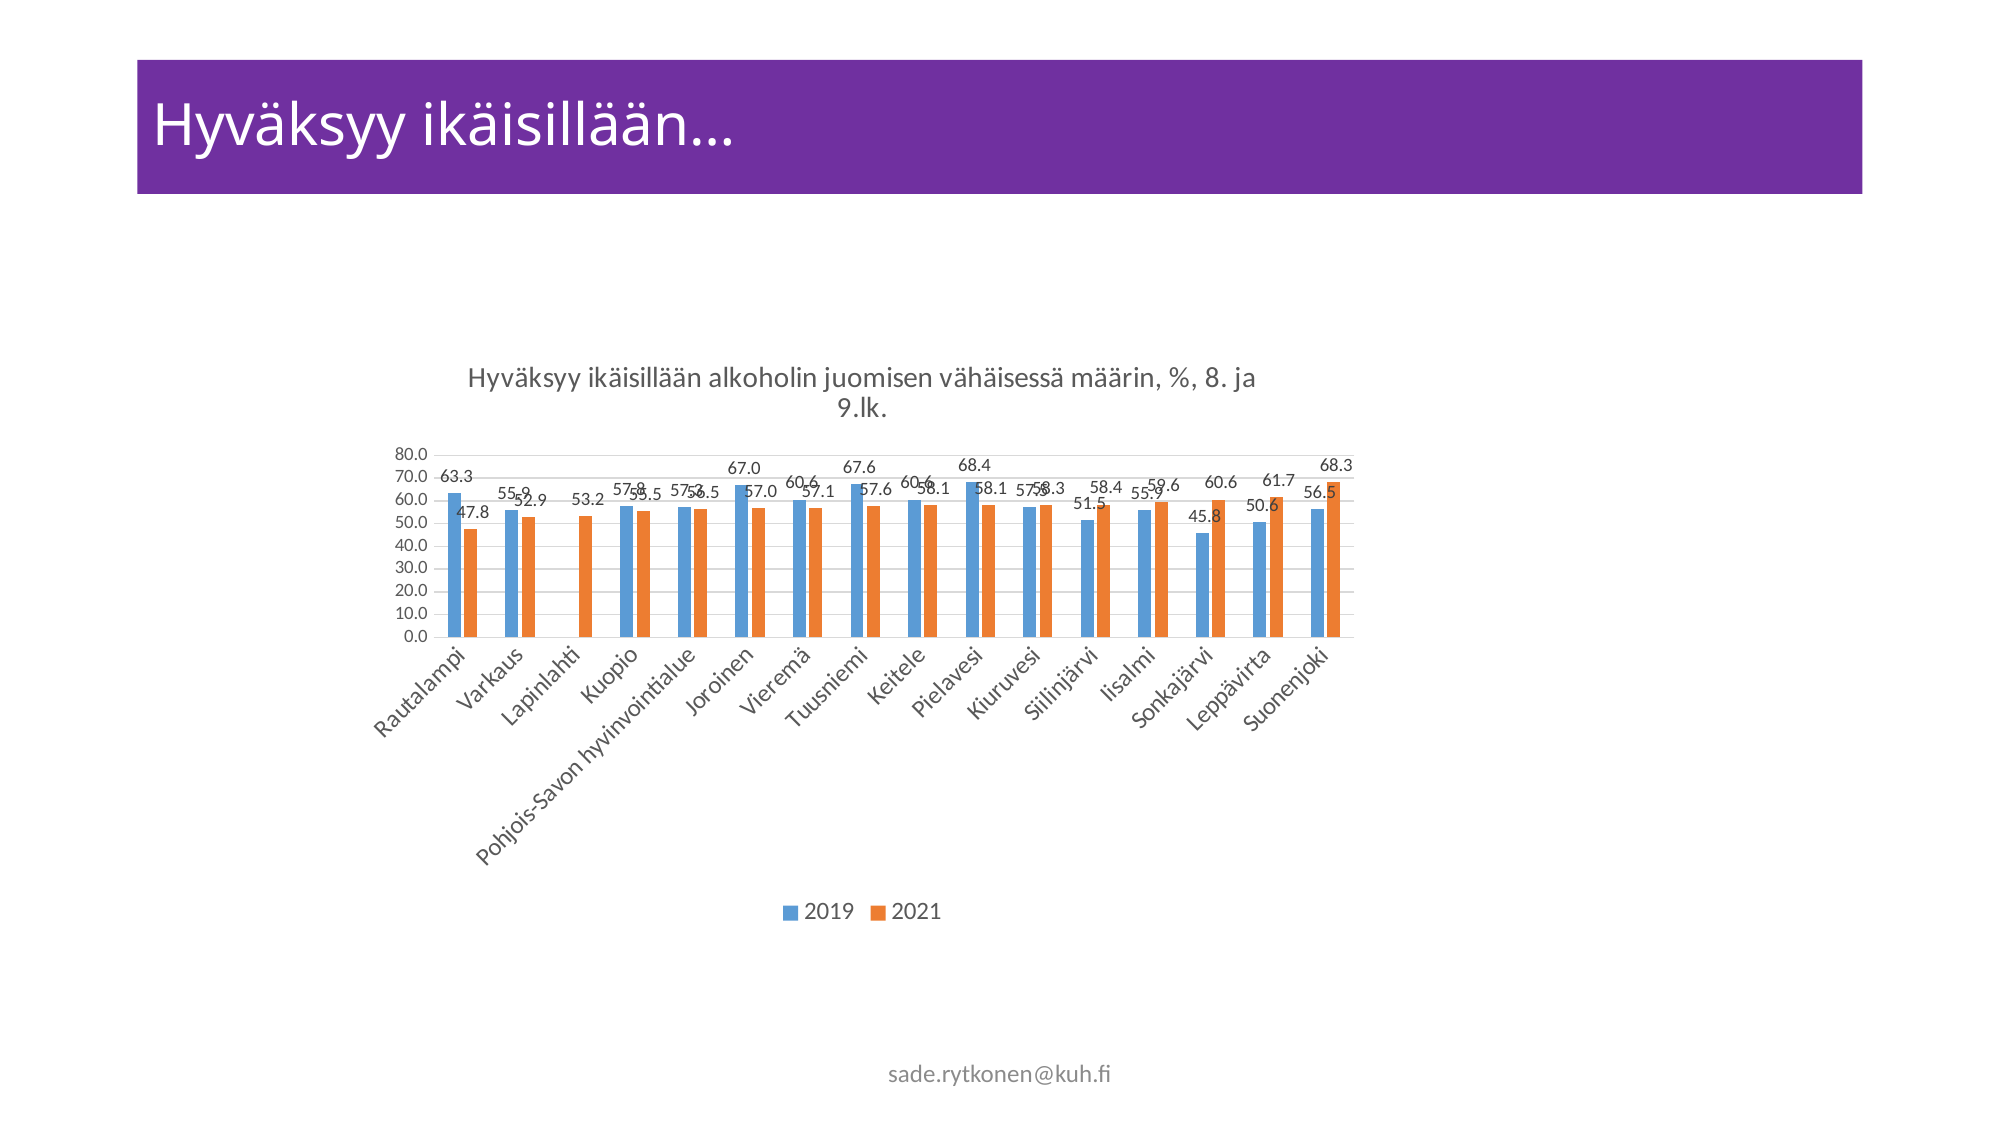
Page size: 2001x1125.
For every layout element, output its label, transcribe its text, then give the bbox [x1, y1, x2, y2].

title Hyväksyy ikäisillään… [137, 59, 1863, 194]
footer sade.rytkonen@kuh.fi [662, 1042, 1338, 1103]
chart [349, 337, 1376, 932]
